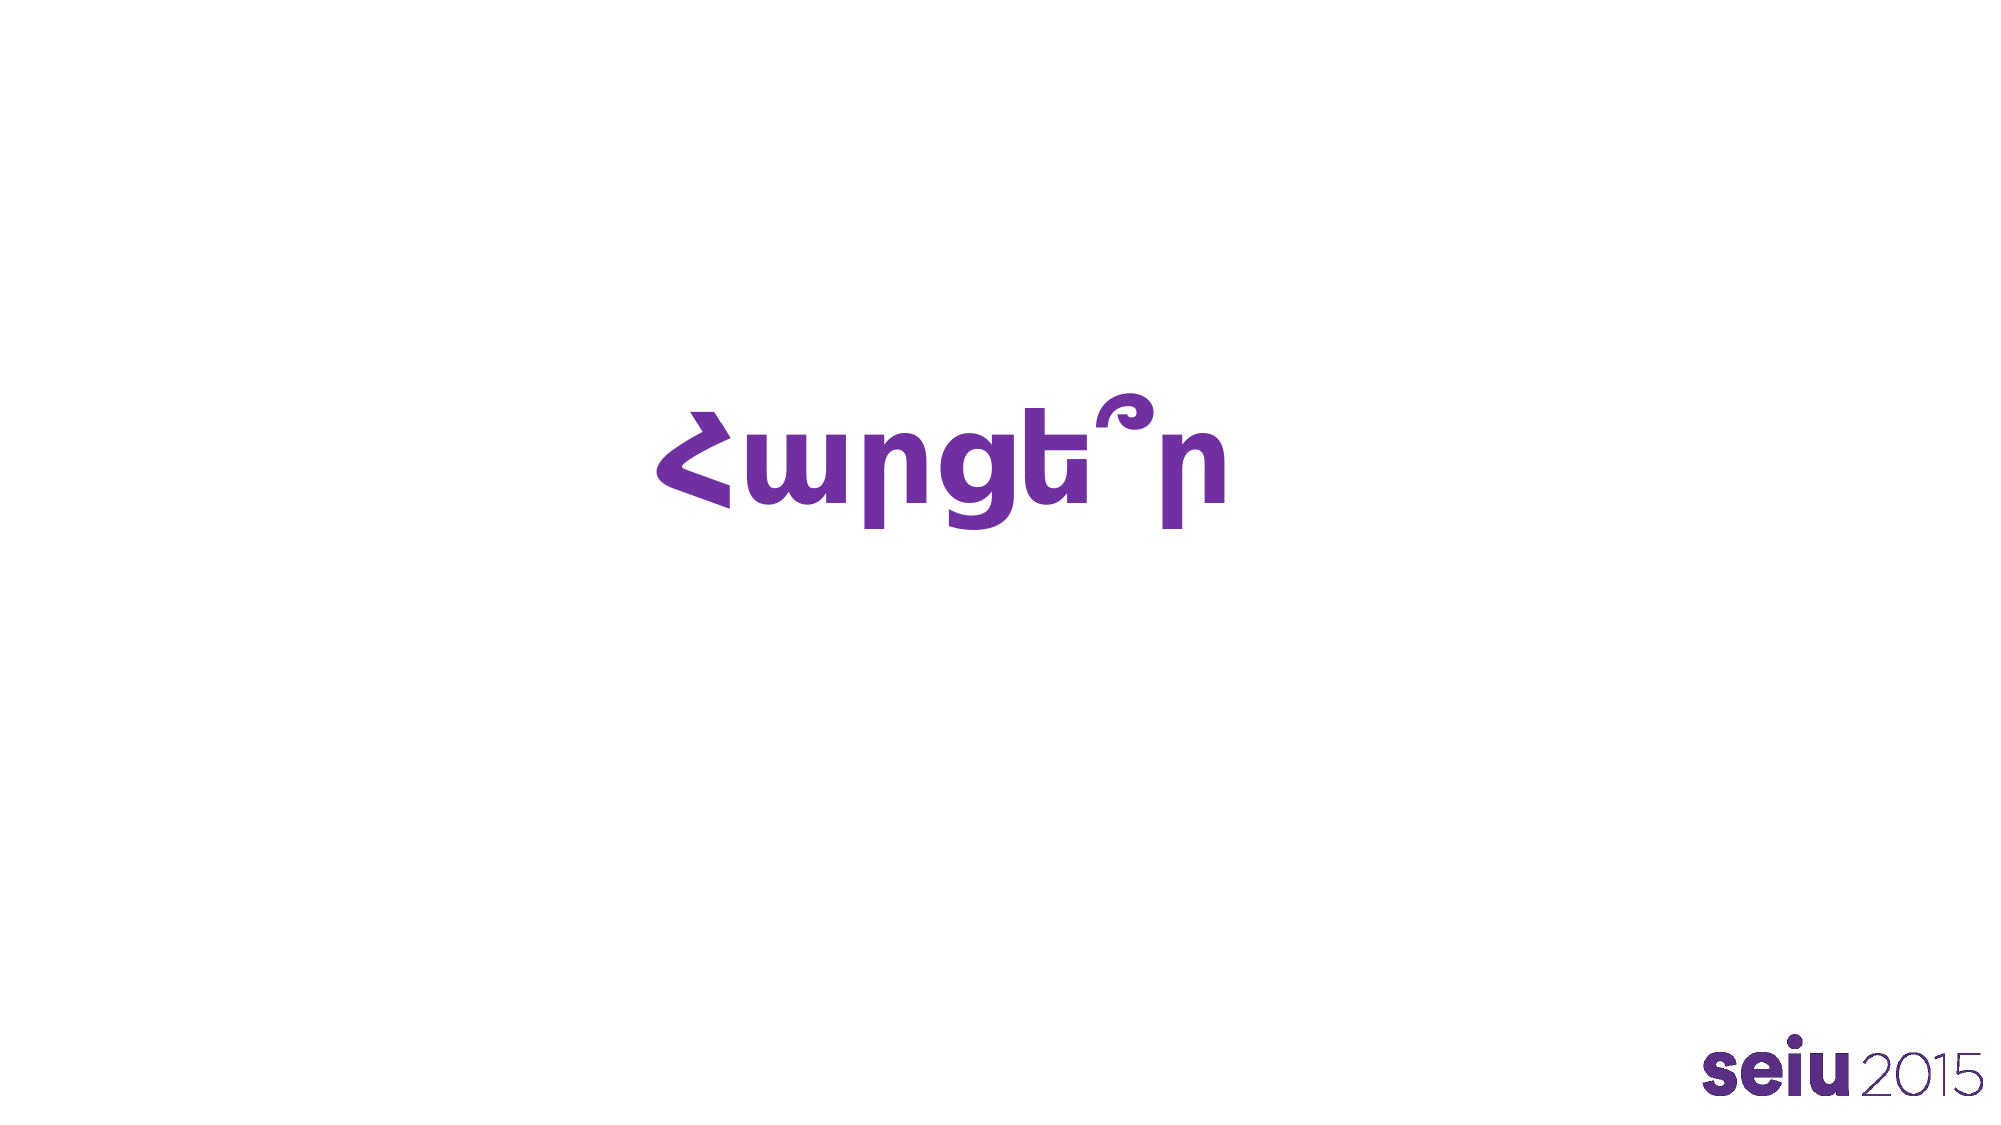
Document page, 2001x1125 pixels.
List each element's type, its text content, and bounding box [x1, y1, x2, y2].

picture [1698, 1031, 1988, 1100]
text_box Հարցե՞ր [642, 370, 1379, 536]
